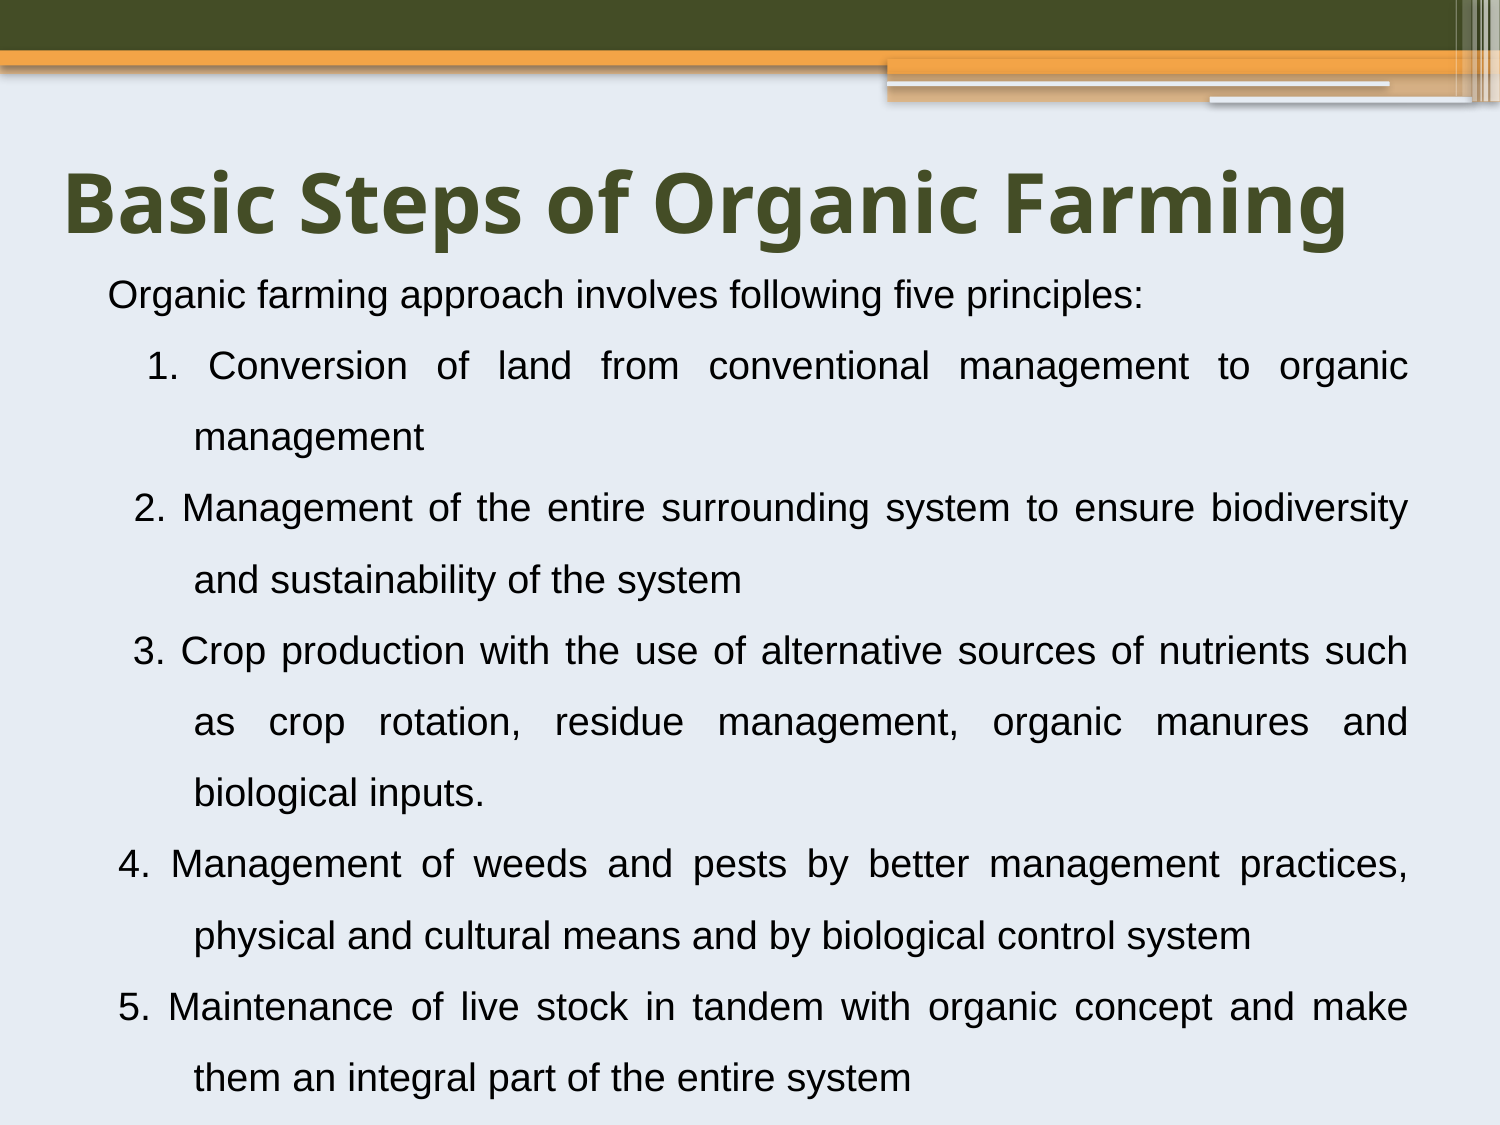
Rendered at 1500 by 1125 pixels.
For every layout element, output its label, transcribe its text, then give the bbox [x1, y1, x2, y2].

text_box Organic farming approach involves following five principles: 1. Conversion of land from conventional management to organic management 2. Management of the entire surrounding system to ensure biodiversity and sustainability of the system 3. Crop production with the use of alternative sources of nutrients such as crop rotation, residue management, organic manures and biological inputs. 4. Management of weeds and pests by better management practices, physical and cultural means and by biological control system 5. Maintenance of live stock in tandem with organic concept and make them an integral part of the entire system [74, 237, 1425, 1125]
title Basic Steps of Organic Farming [24, 112, 1388, 288]
